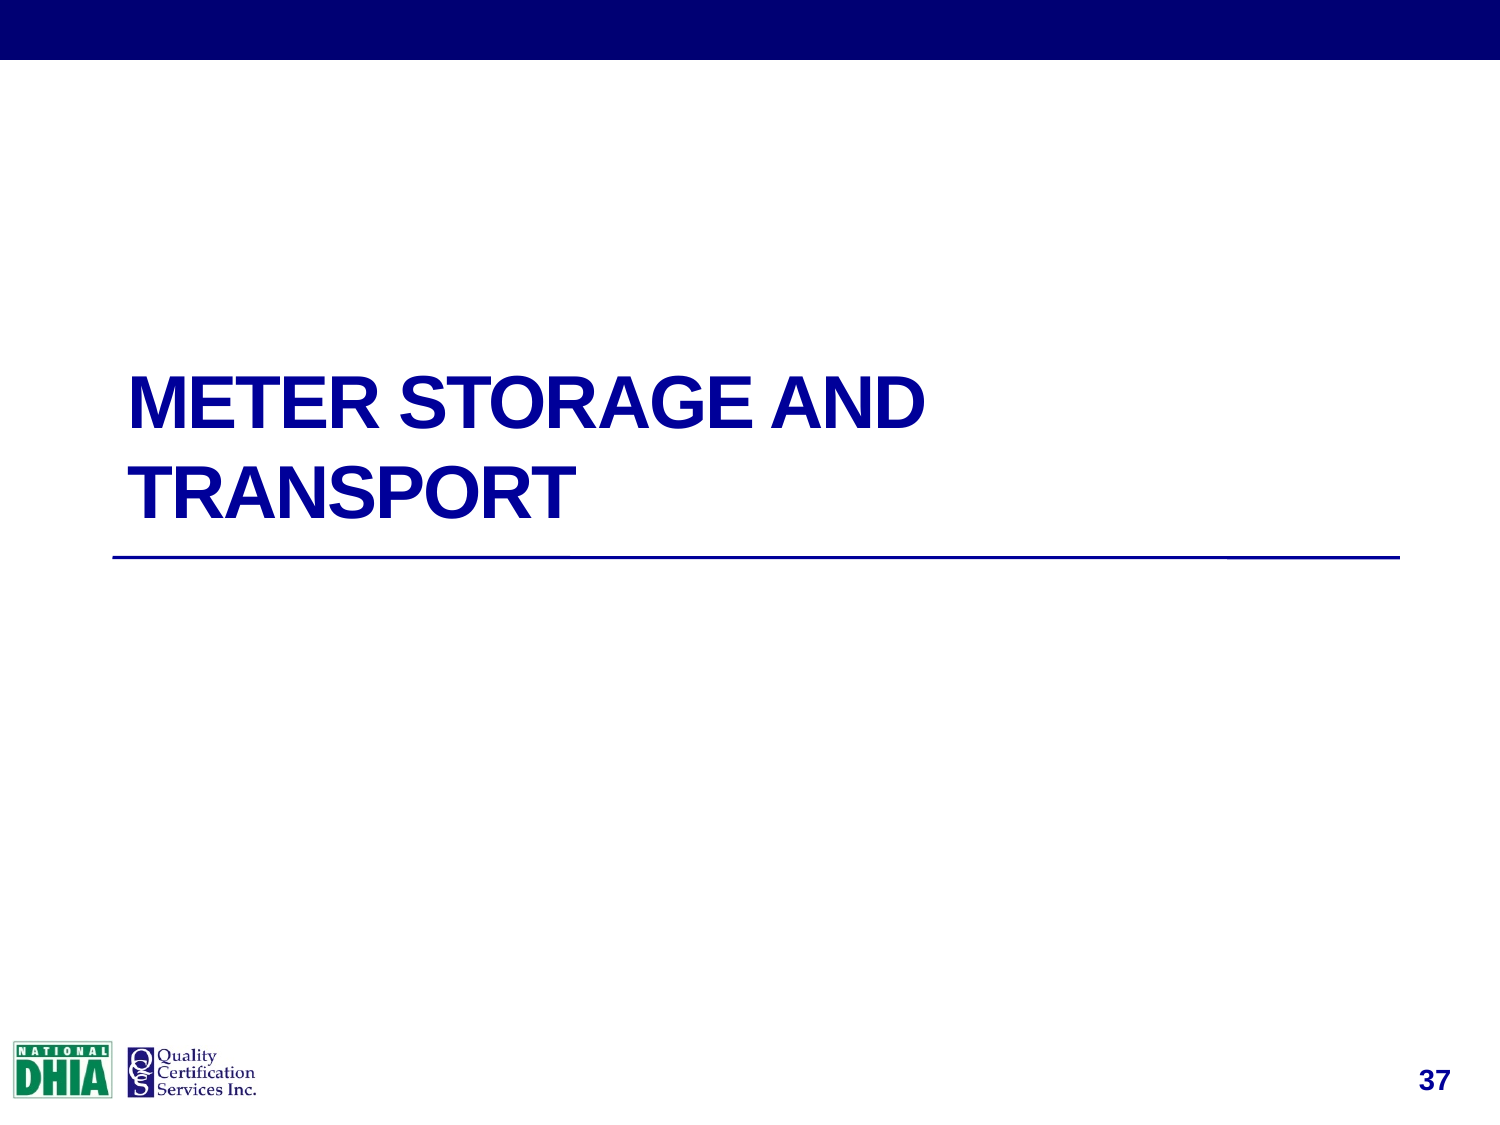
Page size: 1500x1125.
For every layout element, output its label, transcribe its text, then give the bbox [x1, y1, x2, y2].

slide_number 37 [1403, 1051, 1479, 1106]
picture [125, 1045, 262, 1099]
picture [12, 1040, 113, 1099]
title Meter Storage and Transport [112, 224, 1400, 542]
